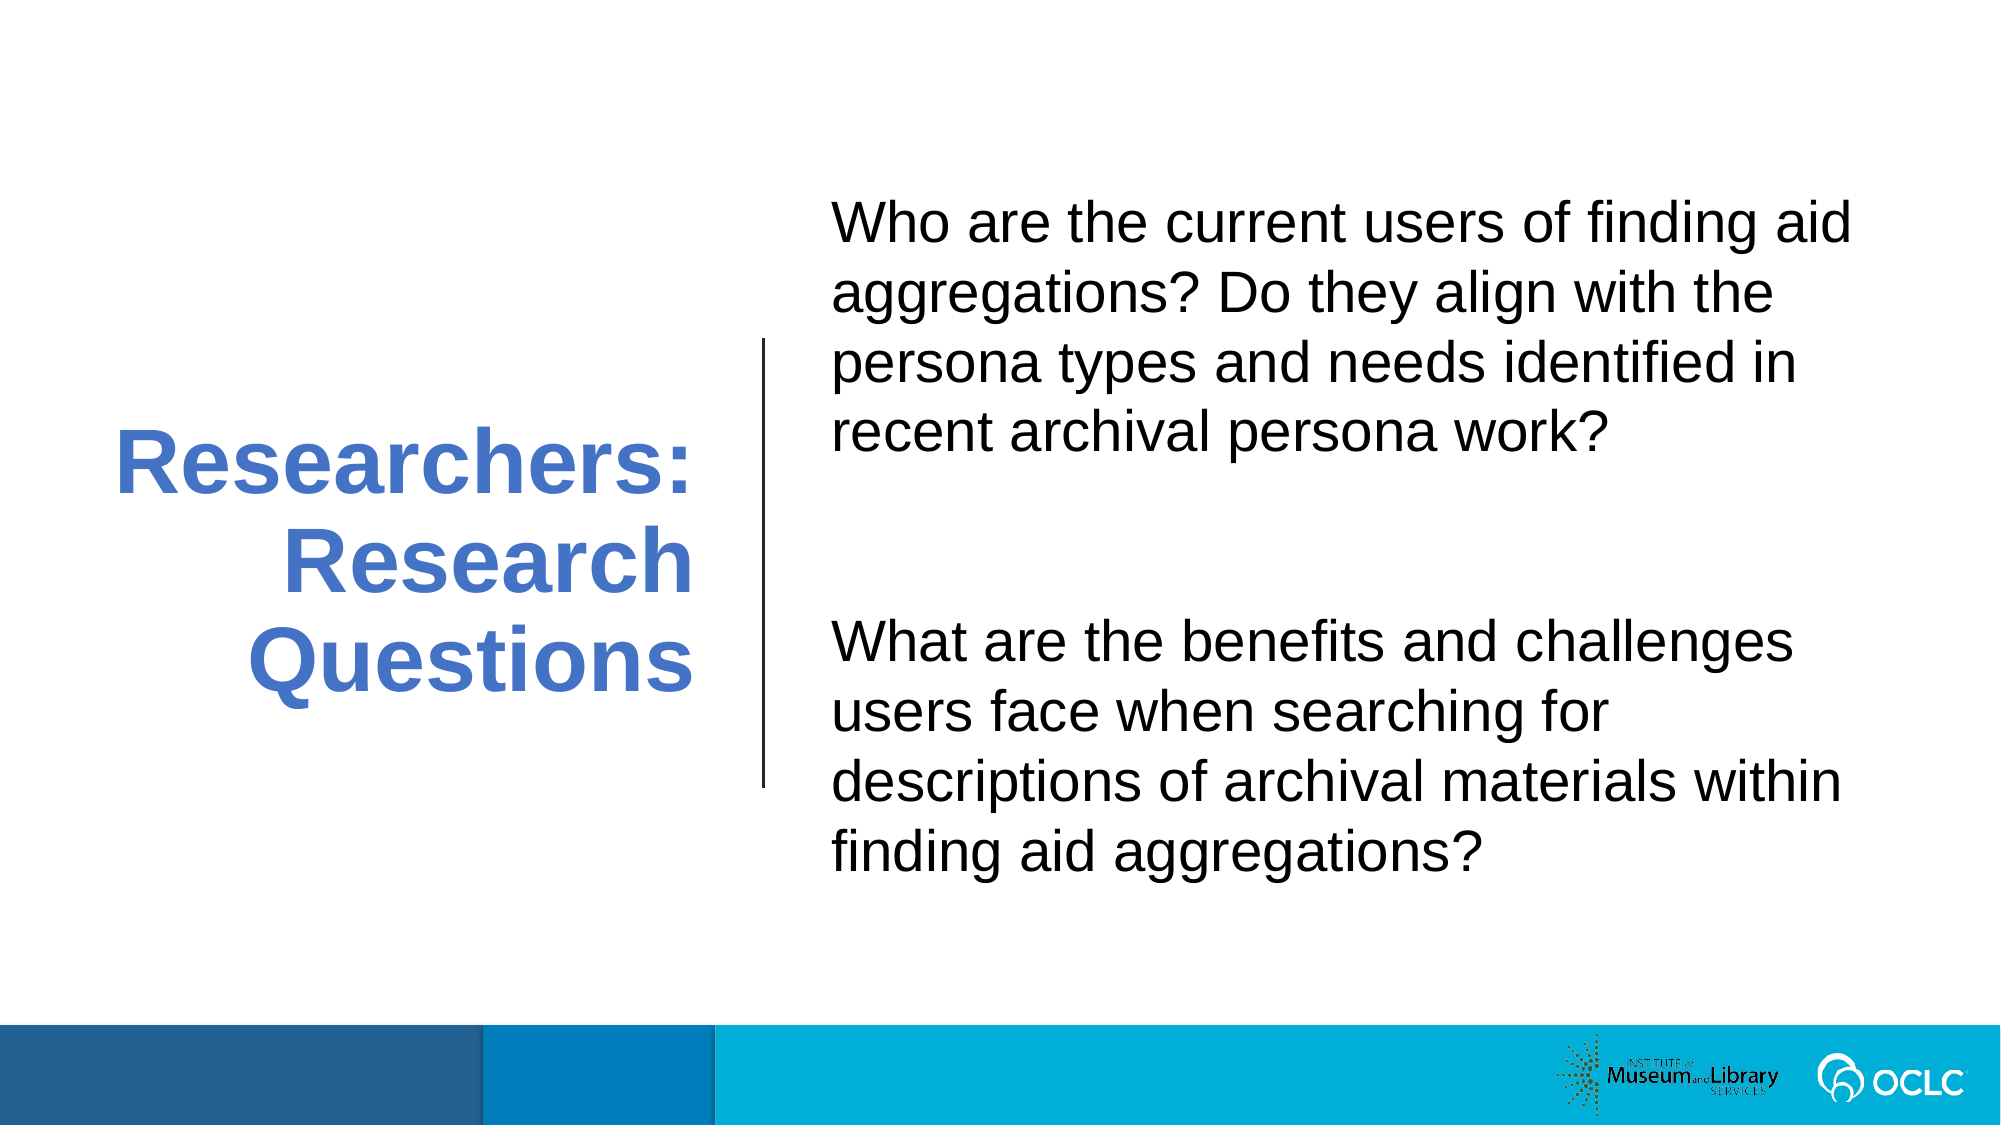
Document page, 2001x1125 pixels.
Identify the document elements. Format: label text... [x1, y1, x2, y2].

picture [1761, 1072, 1766, 1082]
picture [1661, 1072, 1671, 1082]
text_box Who are the current users of finding aid aggregations? Do they align with the persona types and needs identified in recent archival persona work? What are the benefits and challenges users face when searching for descriptions of archival materials within finding aid aggregations? [816, 90, 1915, 967]
picture [1728, 1067, 1738, 1082]
picture [1712, 1067, 1720, 1082]
picture [1684, 1072, 1690, 1082]
picture [1640, 1072, 1646, 1082]
picture [1752, 1072, 1757, 1082]
picture [1674, 1072, 1683, 1082]
picture [1649, 1073, 1657, 1082]
text_box Researchers: Research Questions [85, 158, 711, 967]
picture [1627, 1072, 1637, 1082]
picture [1609, 1067, 1618, 1082]
picture [1619, 1067, 1624, 1082]
picture [1769, 1072, 1778, 1087]
picture [1742, 1072, 1747, 1082]
